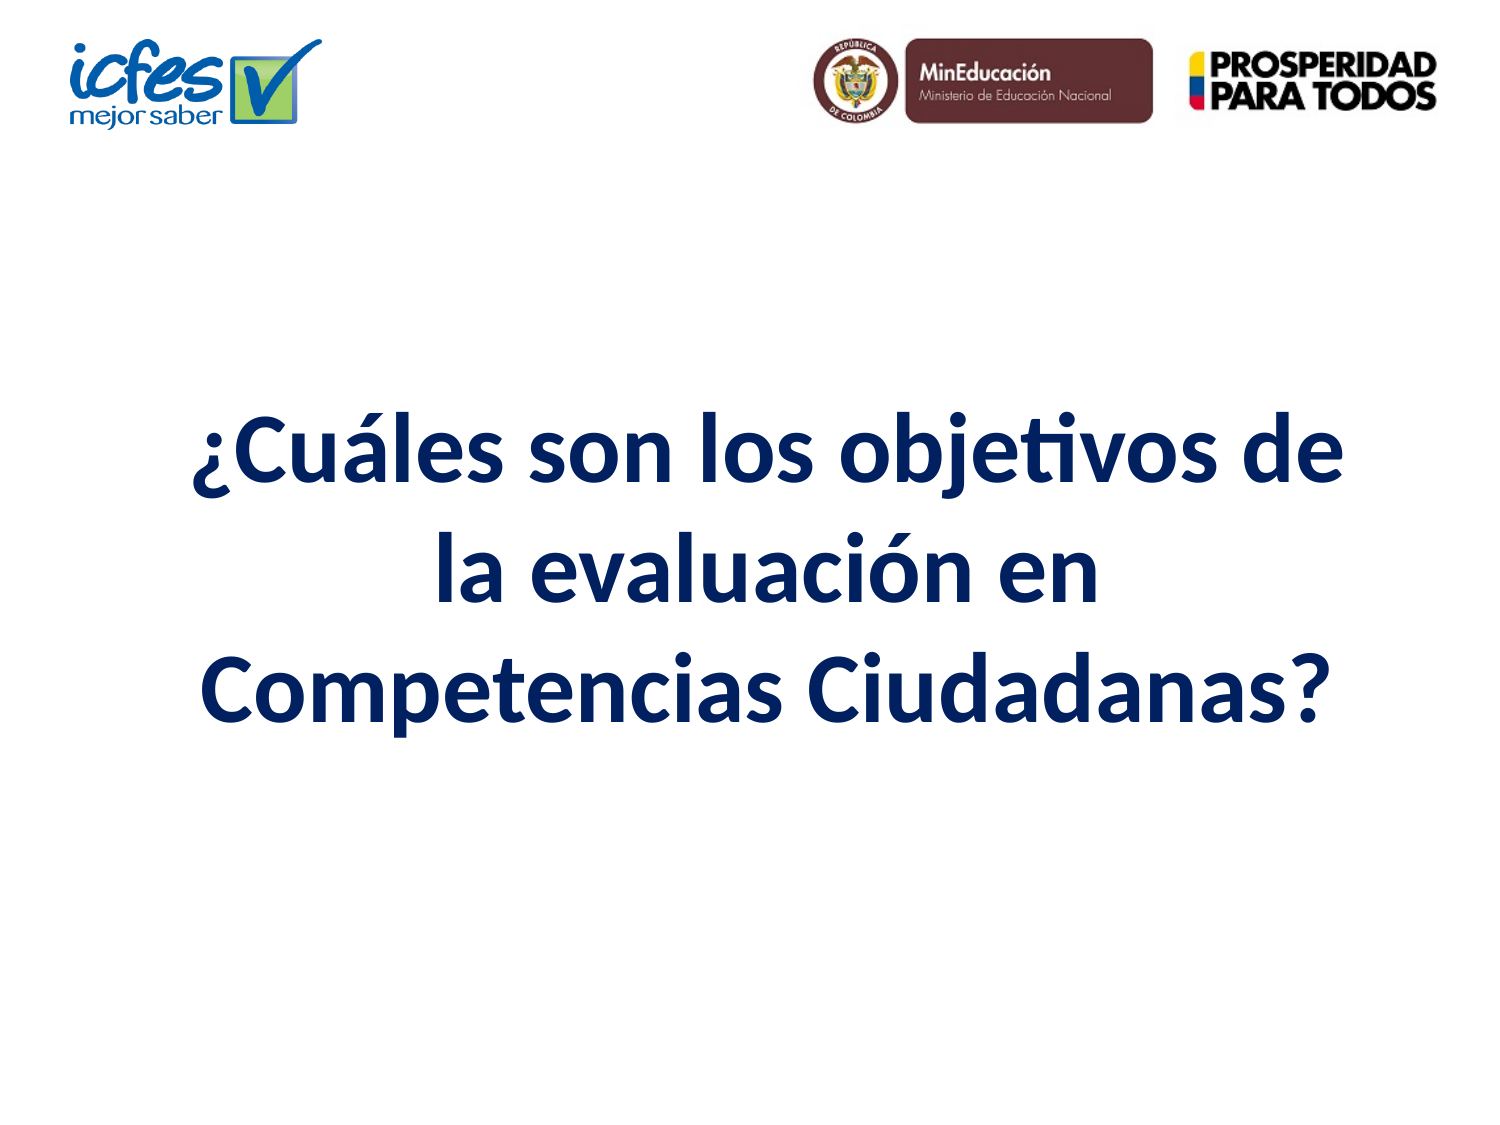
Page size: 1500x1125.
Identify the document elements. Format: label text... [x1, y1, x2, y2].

picture [70, 39, 322, 130]
picture [797, 23, 1454, 141]
text_box ¿Cuáles son los objetivos de la evaluación en Competencias Ciudadanas? [164, 375, 1372, 750]
